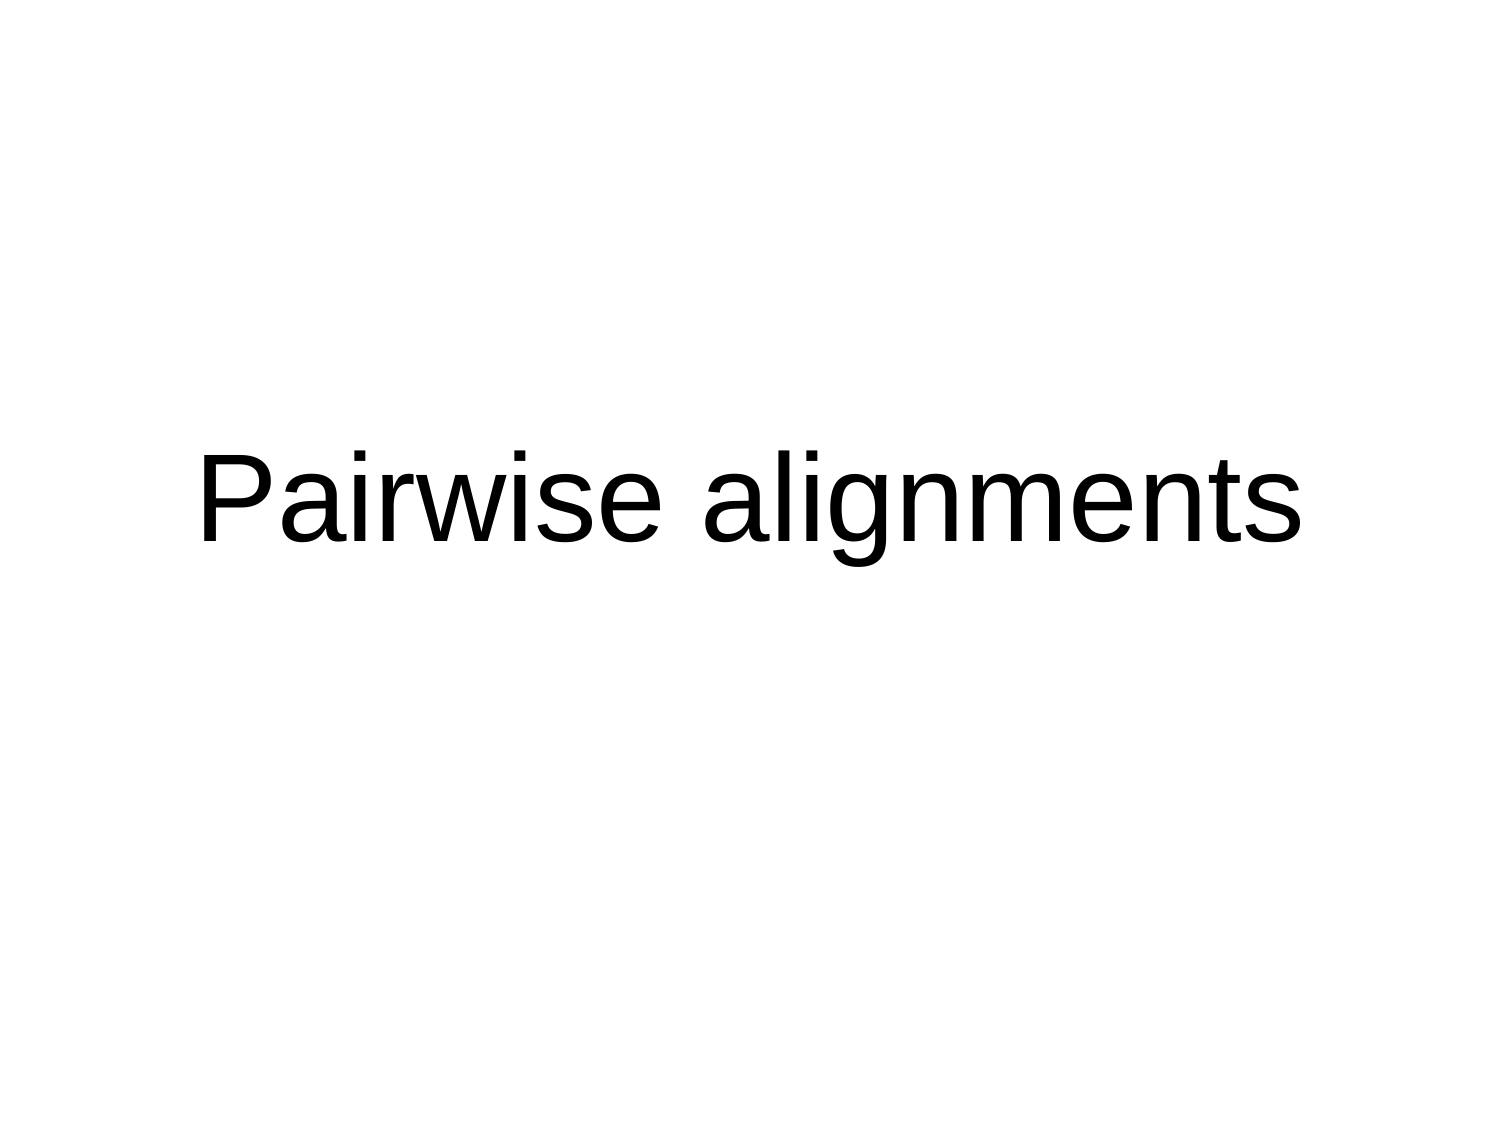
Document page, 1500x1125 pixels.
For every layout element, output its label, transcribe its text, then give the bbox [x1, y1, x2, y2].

title Pairwise alignments [112, 184, 1388, 576]
